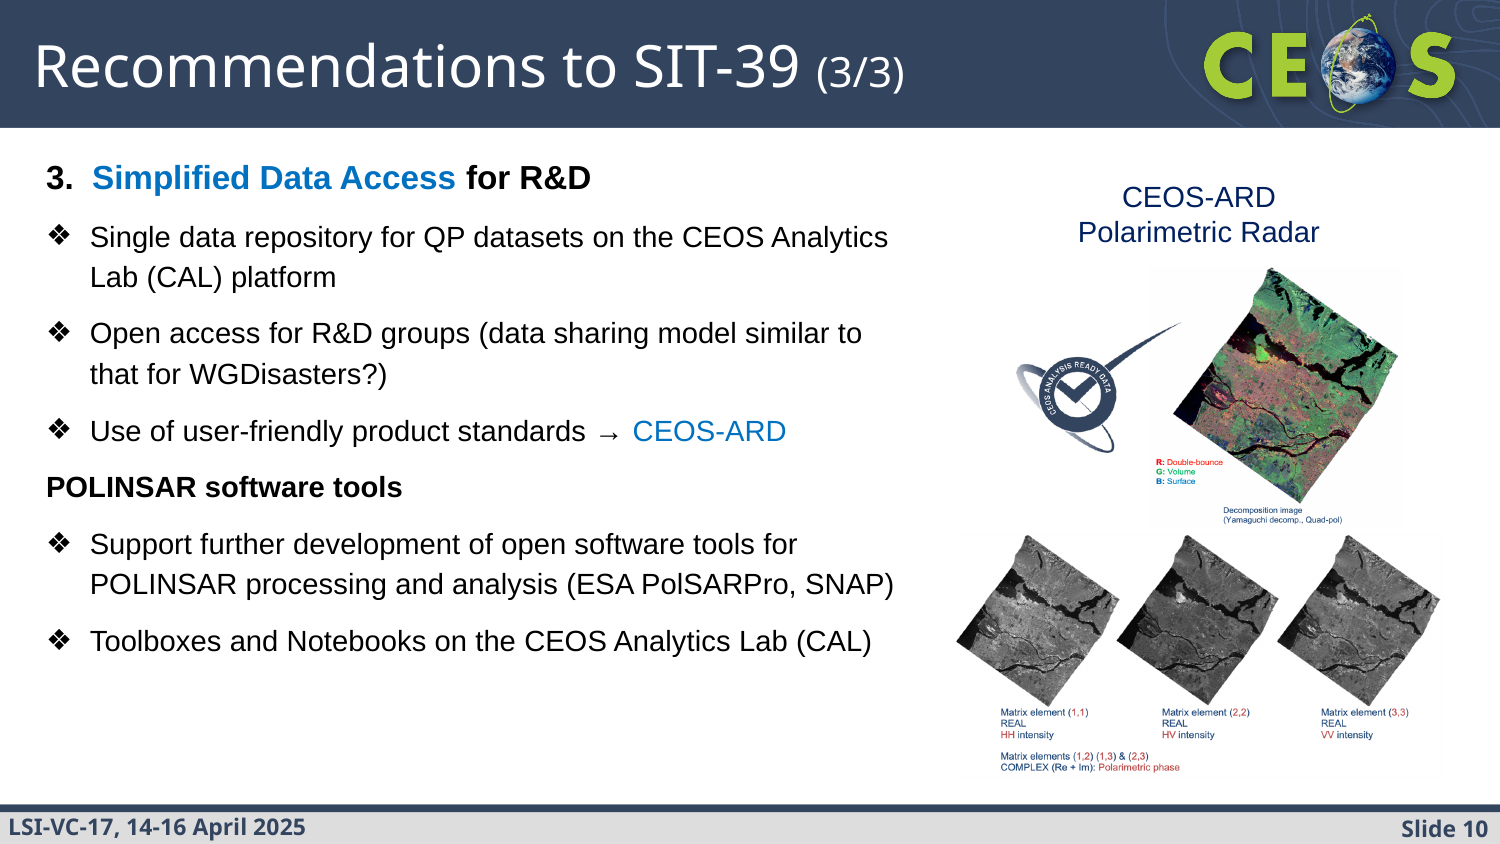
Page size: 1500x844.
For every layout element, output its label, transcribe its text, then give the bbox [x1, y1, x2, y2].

picture [1204, 13, 1455, 113]
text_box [953, 170, 1444, 779]
title Recommendations to SIT-39 (3/3) [22, 31, 1199, 104]
text_box 3. Simplified Data Access for R&D Single data repository for QP datasets on the CEOS Analytics Lab (CAL) platform Open access for R&D groups (data sharing model similar to that for WGDisasters?) Use of user-friendly product standards → CEOS-ARD POLINSAR software tools Support further development of open software tools for POLINSAR processing and analysis (ESA PolSARPro, SNAP) Toolboxes and Notebooks on the CEOS Analytics Lab (CAL) [22, 144, 917, 696]
